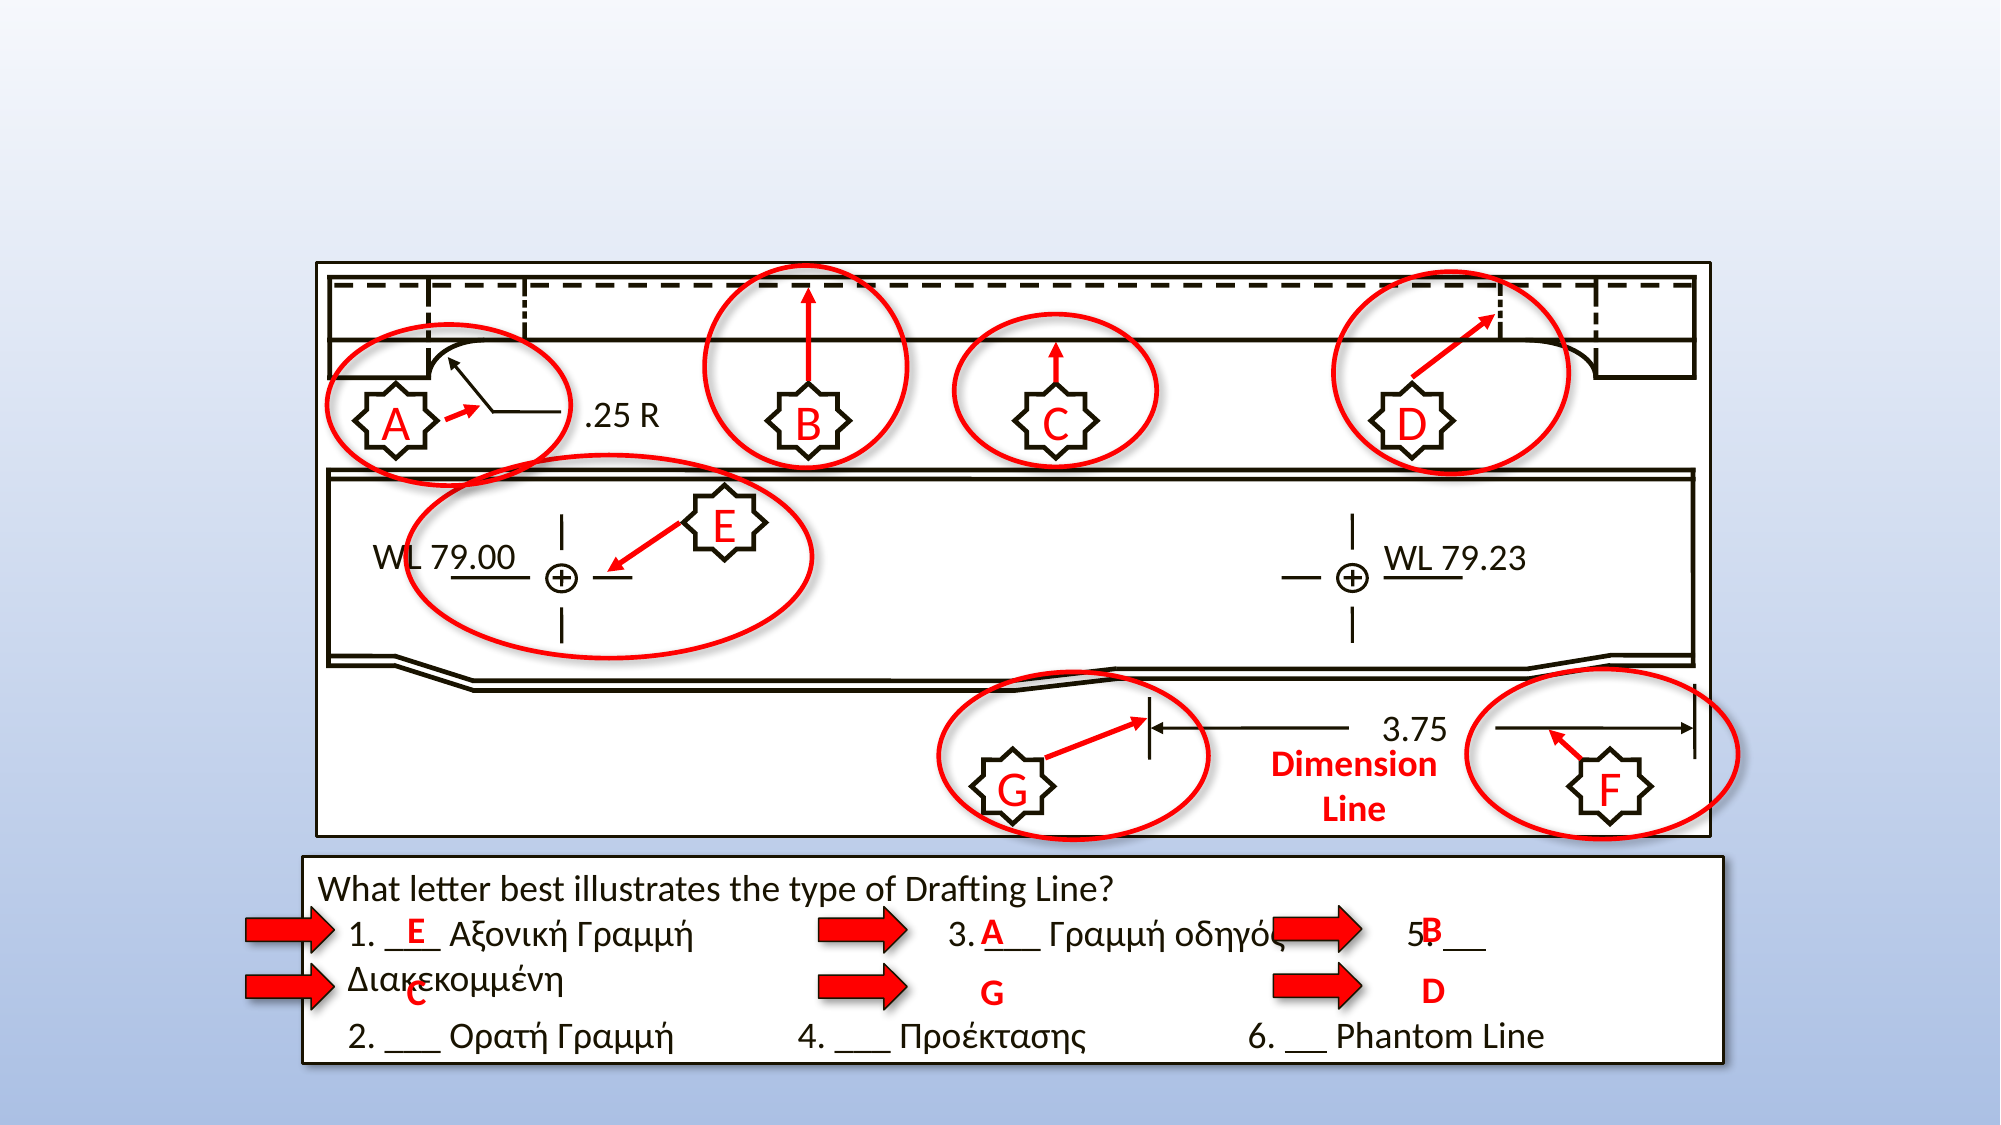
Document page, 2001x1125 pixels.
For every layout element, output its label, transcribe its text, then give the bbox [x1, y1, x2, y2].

text_box [818, 906, 908, 954]
text_box [245, 906, 335, 954]
text_box [245, 963, 335, 1010]
text_box [818, 963, 908, 1010]
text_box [316, 262, 1711, 837]
text_box A [966, 899, 1031, 960]
text_box C [391, 960, 457, 1021]
text_box B [1406, 897, 1472, 958]
text_box [1273, 905, 1362, 953]
text_box E [392, 898, 458, 959]
text_box D [1406, 958, 1482, 1019]
text_box G [965, 961, 1022, 1021]
text_box [1273, 962, 1362, 1009]
text_box What letter best illustrates the type of Drafting Line? 1. ___ Αξονική Γραμμή 3. ___ Γραμμή οδηγός 5. Διακεκομμένη 2. ___ Ορατή Γραμμή 4. ___ Προέκτασης 6. Phantom Line [302, 856, 1724, 1064]
text_box [1711, 703, 1739, 805]
